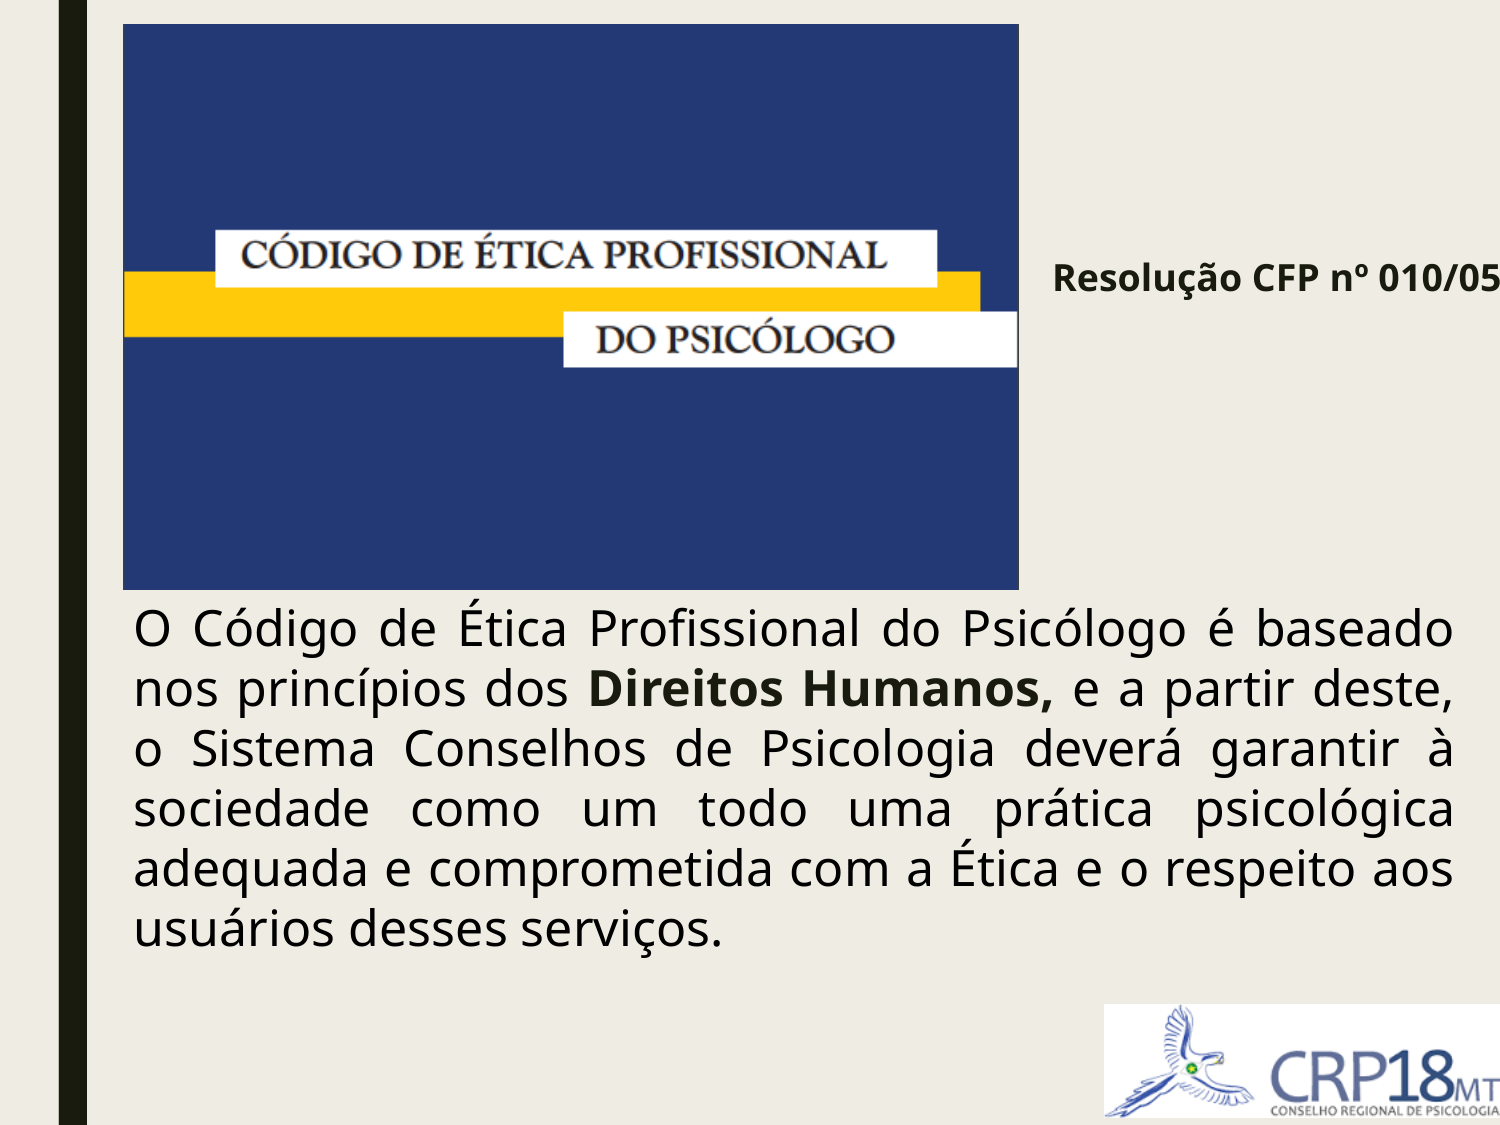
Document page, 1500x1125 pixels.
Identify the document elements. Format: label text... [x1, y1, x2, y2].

picture [123, 24, 1019, 590]
text_box O Código de Ética Profissional do Psicólogo é baseado nos princípios dos Direitos Humanos, e a partir deste, o Sistema Conselhos de Psicologia deverá garantir à sociedade como um todo uma prática psicológica adequada e comprometida com a Ética e o respeito aos usuários desses serviços. [119, 589, 1471, 964]
picture [1104, 1004, 1500, 1118]
text_box Resolução CFP nº 010/05 [1037, 246, 1500, 307]
